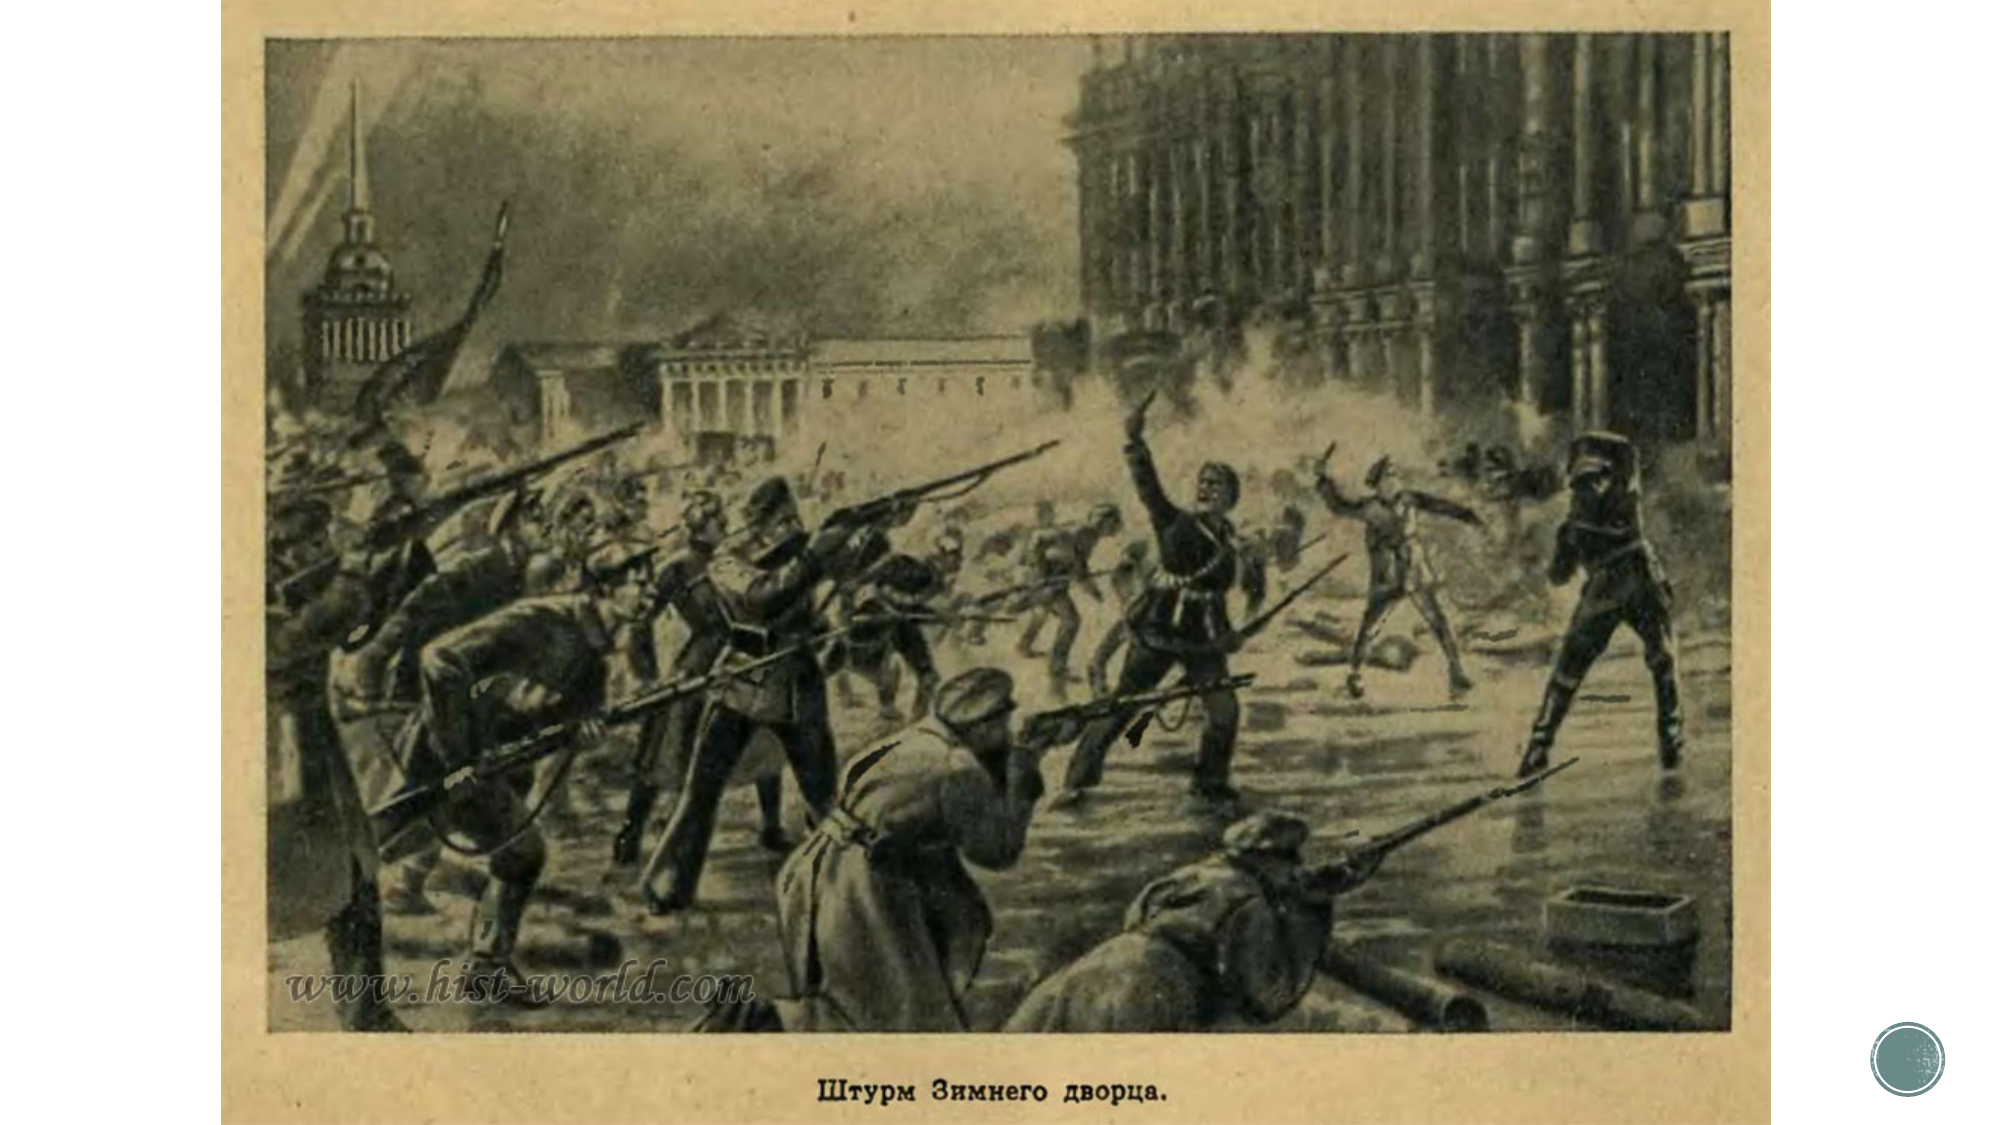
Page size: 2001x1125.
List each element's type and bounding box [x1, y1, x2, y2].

list [227, 3, 1766, 1121]
